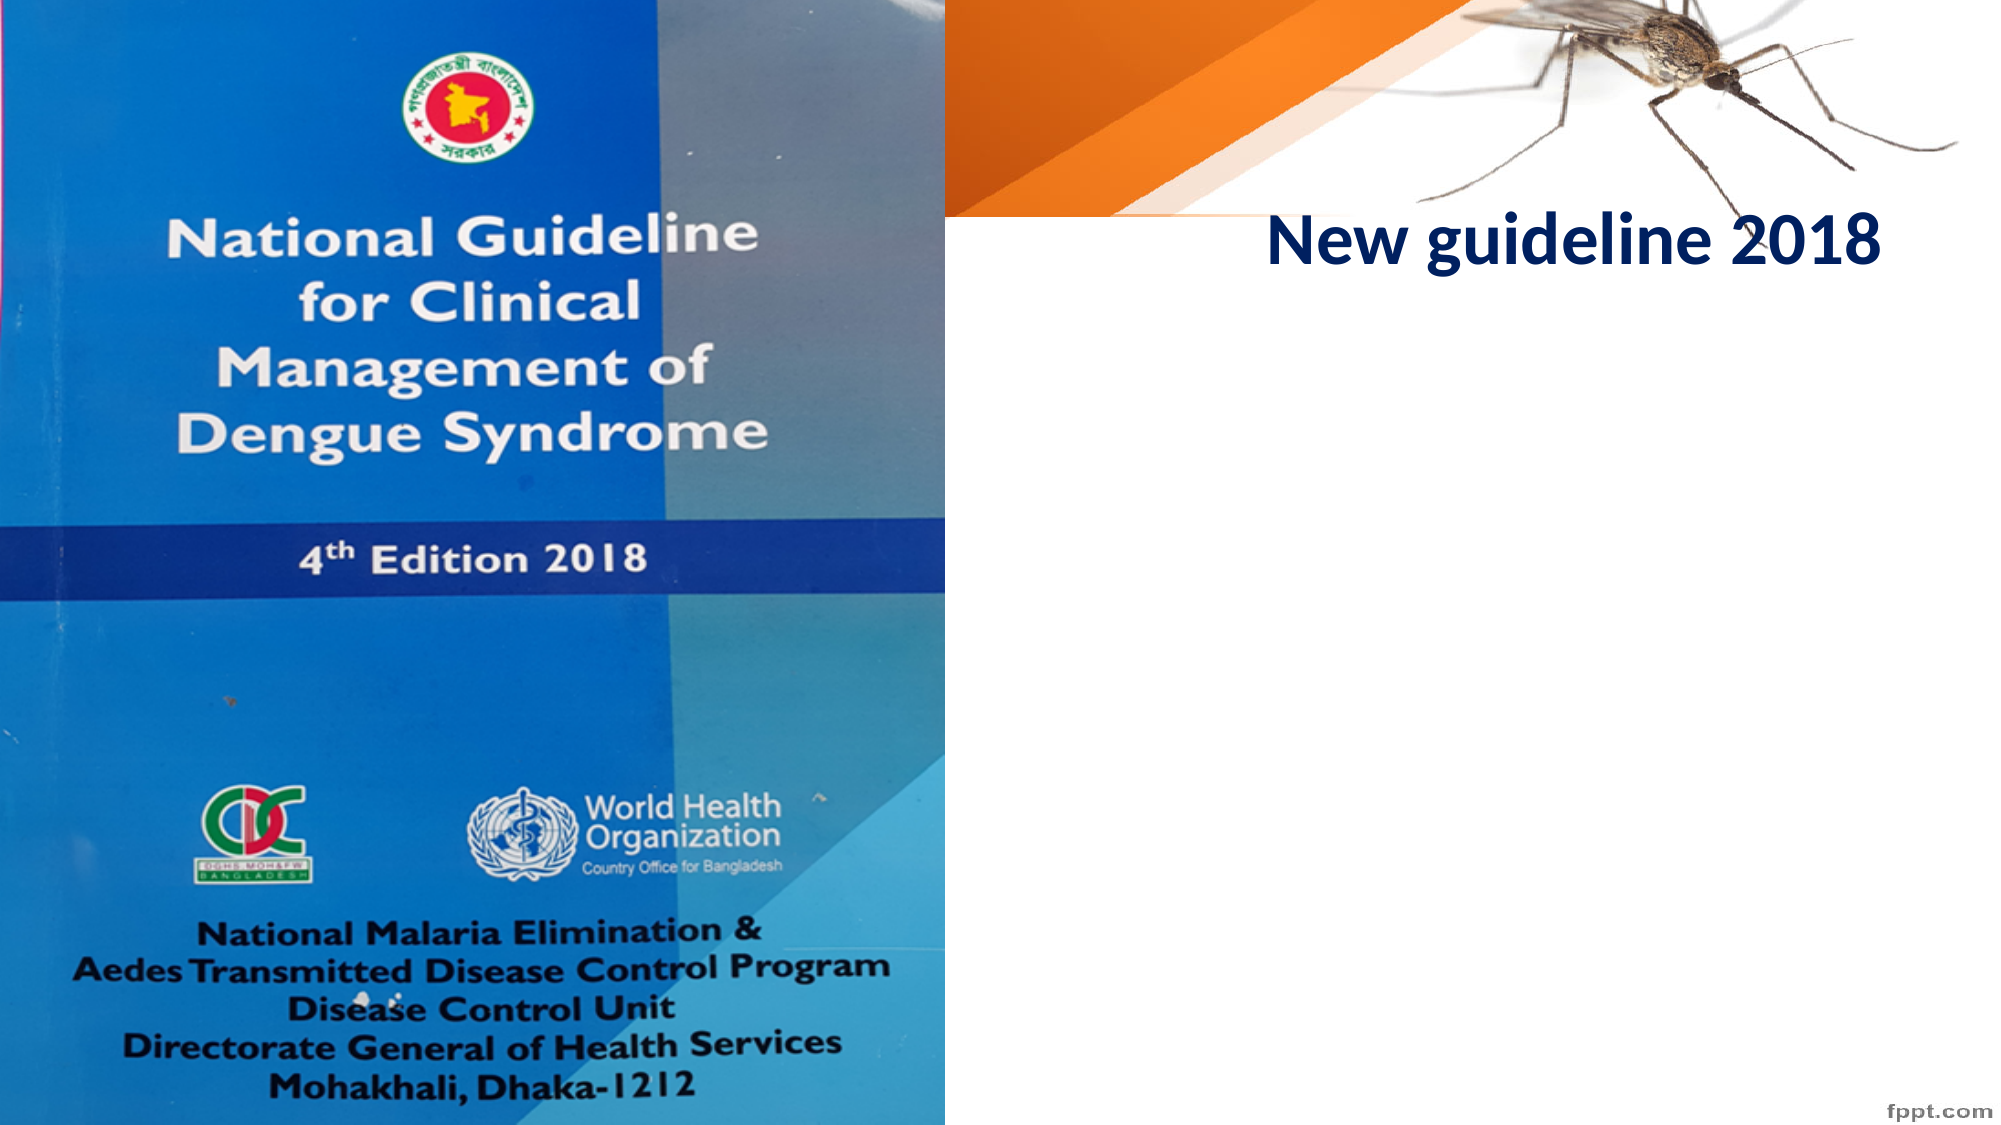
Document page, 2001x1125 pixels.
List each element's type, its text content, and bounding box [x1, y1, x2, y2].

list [0, 0, 945, 1125]
picture [945, 0, 2001, 1125]
title New guideline 2018 [985, 186, 1899, 283]
